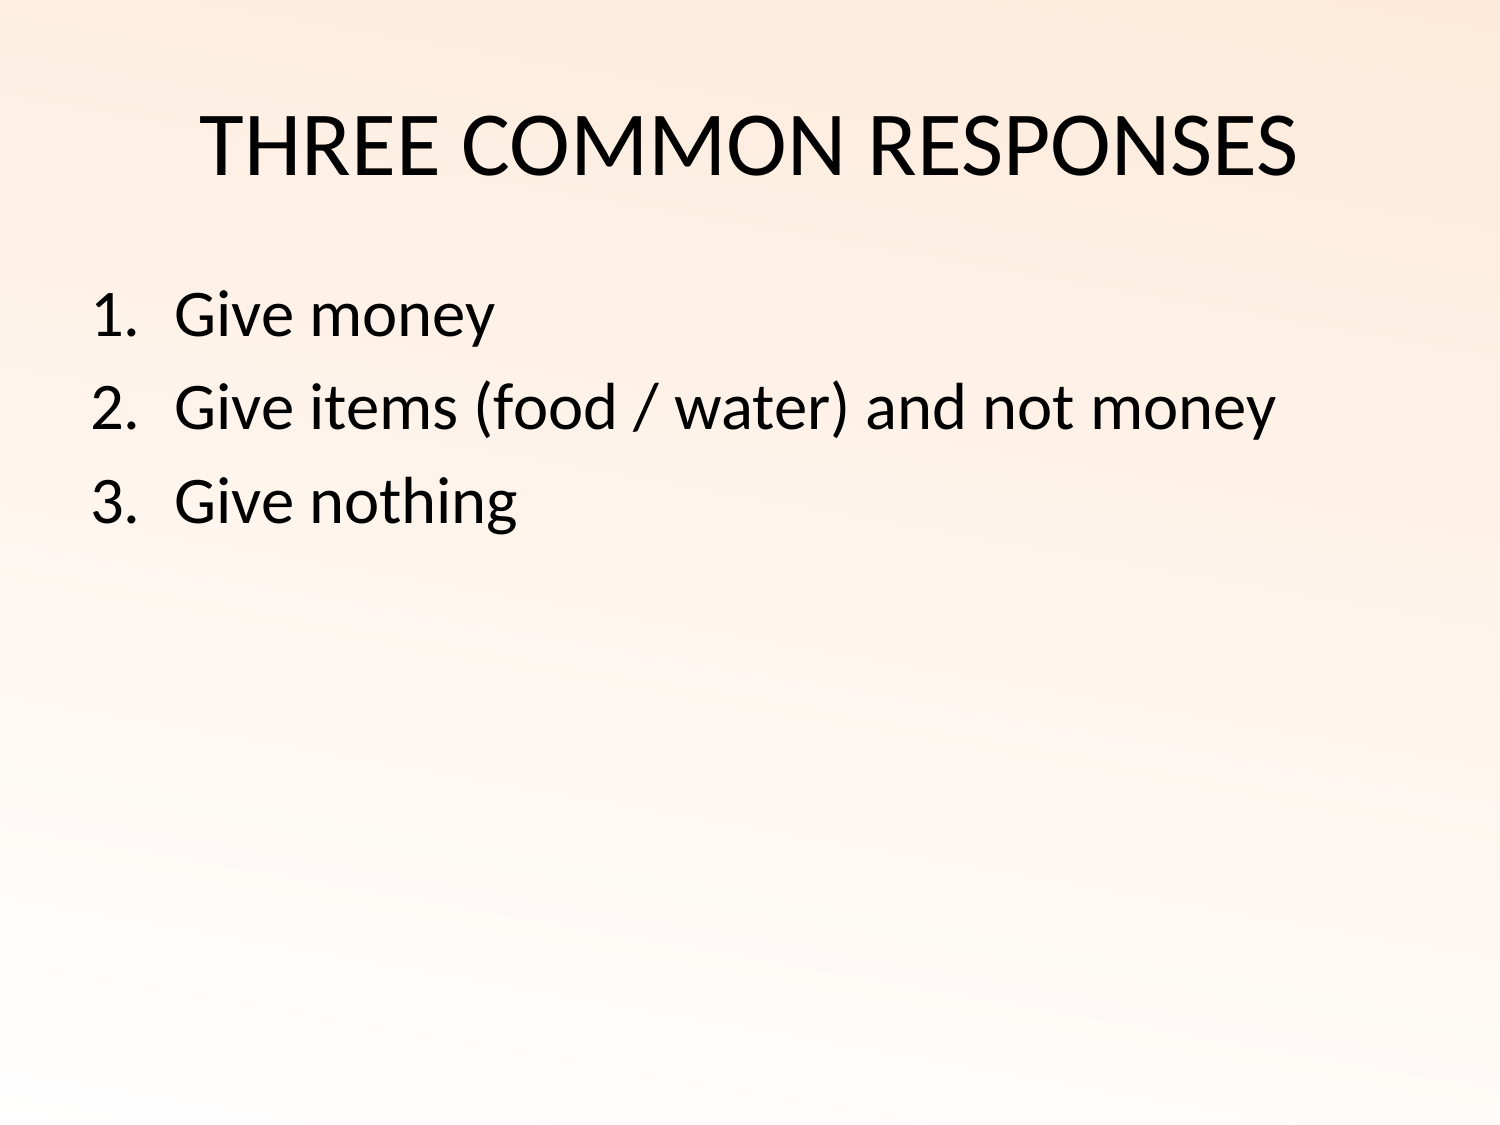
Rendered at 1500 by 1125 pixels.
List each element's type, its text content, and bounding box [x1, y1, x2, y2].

title THREE COMMON RESPONSES [75, 45, 1425, 233]
list Give money Give items (food / water) and not money Give nothing [75, 262, 1425, 1005]
